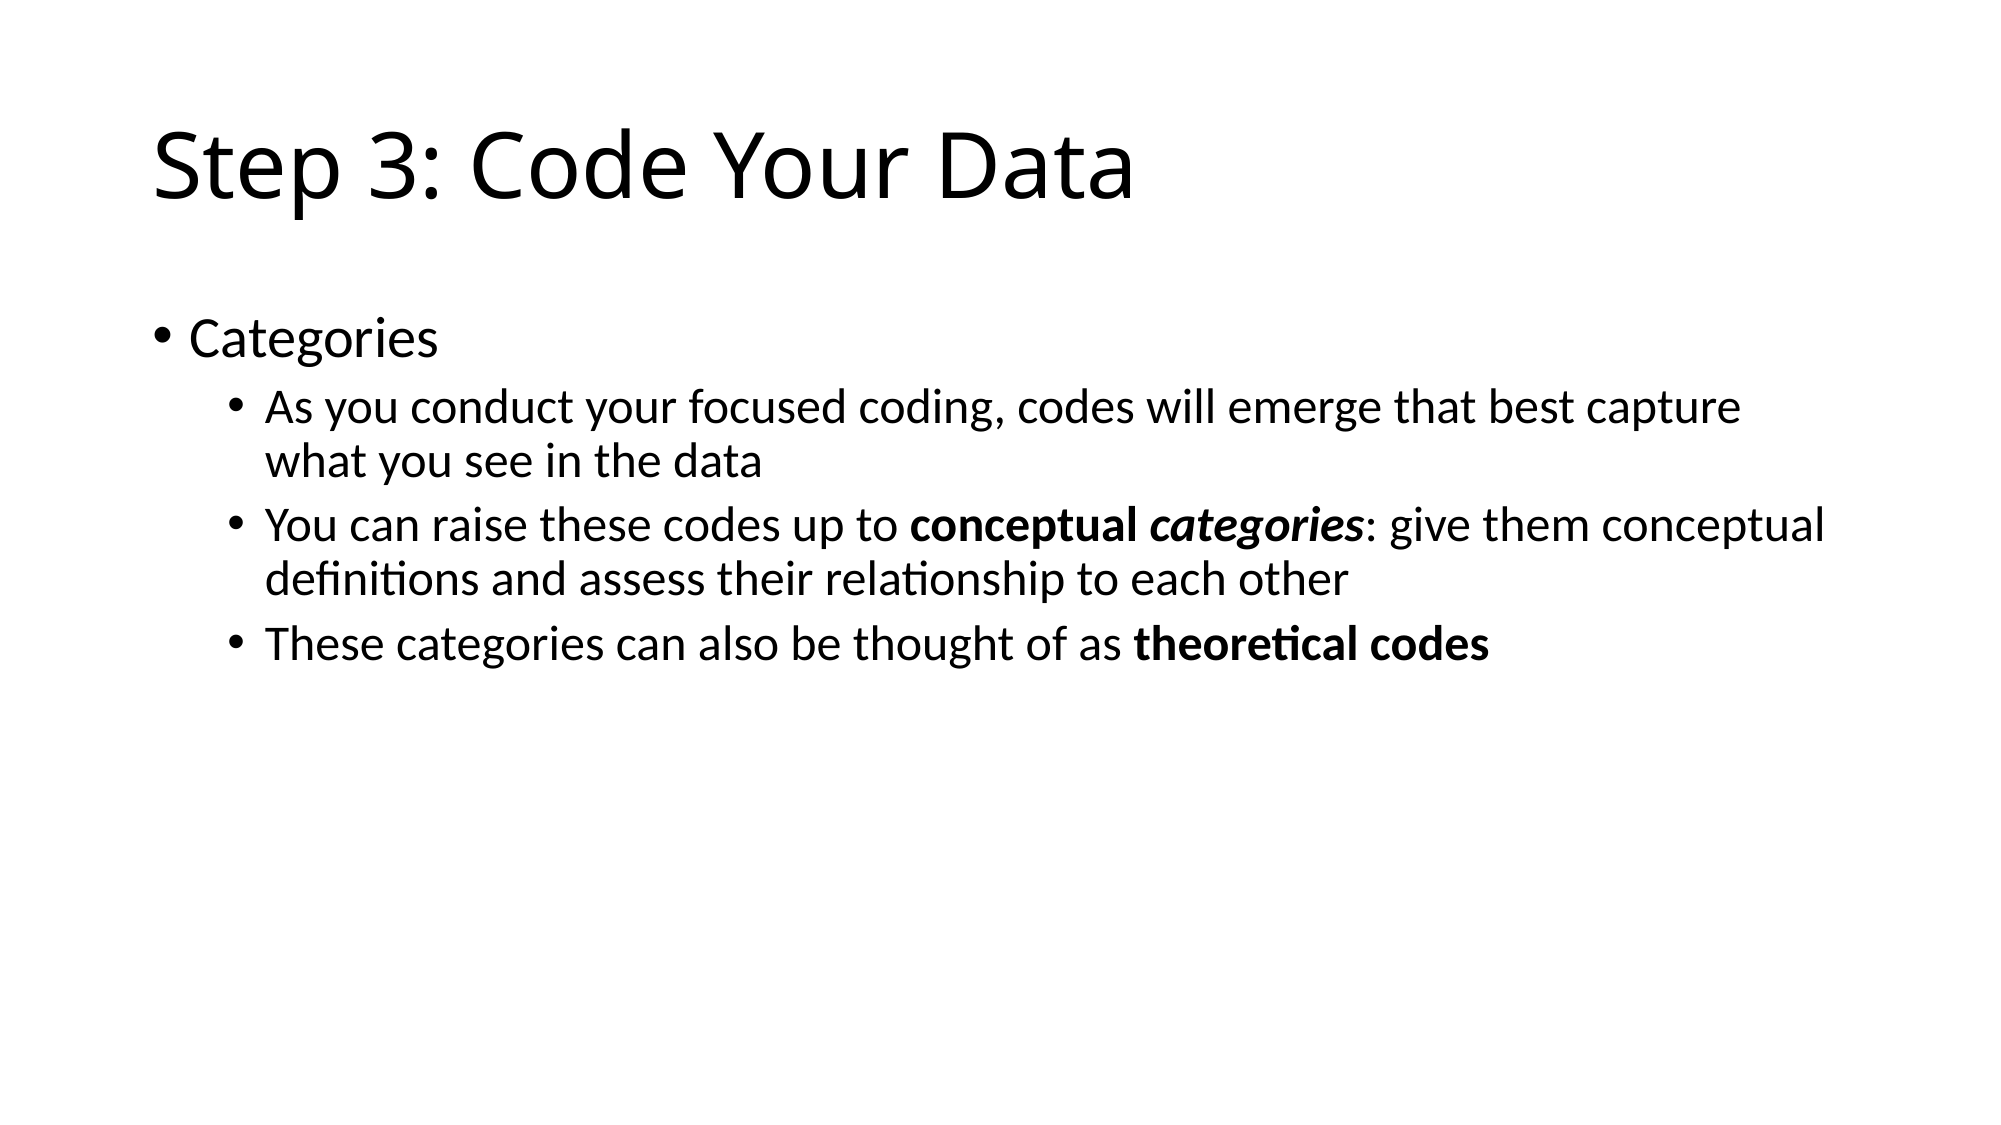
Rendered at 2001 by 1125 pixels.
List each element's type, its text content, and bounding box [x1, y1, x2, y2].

title Step 3: Code Your Data [137, 59, 1863, 278]
list Categories As you conduct your focused coding, codes will emerge that best capture what you see in the data You can raise these codes up to conceptual categories: give them conceptual definitions and assess their relationship to each other These categories can also be thought of as theoretical codes [137, 299, 1863, 1014]
